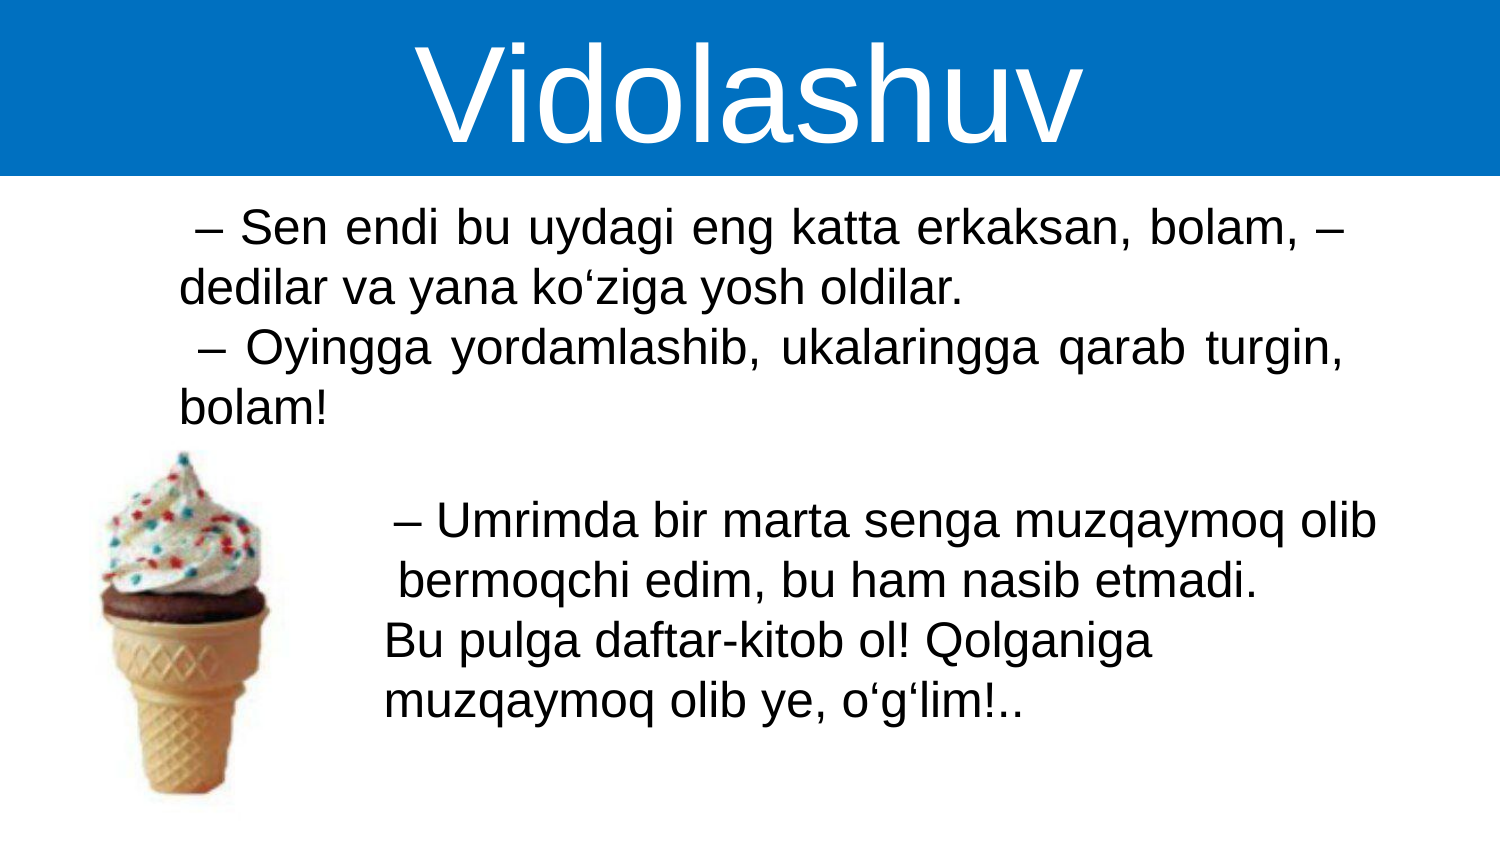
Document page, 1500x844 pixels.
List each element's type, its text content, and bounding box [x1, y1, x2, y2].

picture [34, 433, 329, 821]
text_box – Sen endi bu uydagi eng katta erkaksan, bolam, – dedilar va yana ko‘ziga yosh oldilar. – Oyingga yordamlashib, ukalaringga qarab turgin, bolam! [164, 187, 1360, 488]
title Vidolashuv [0, 0, 1500, 176]
text_box – Umrimda bir marta senga muzqaymoq olib bermoqchi edim, bu ham nasib etmadi. Bu pulga daftar-kitob ol! Qolganiga muzqaymoq olib ye, o‘g‘lim!.. [368, 480, 1393, 736]
